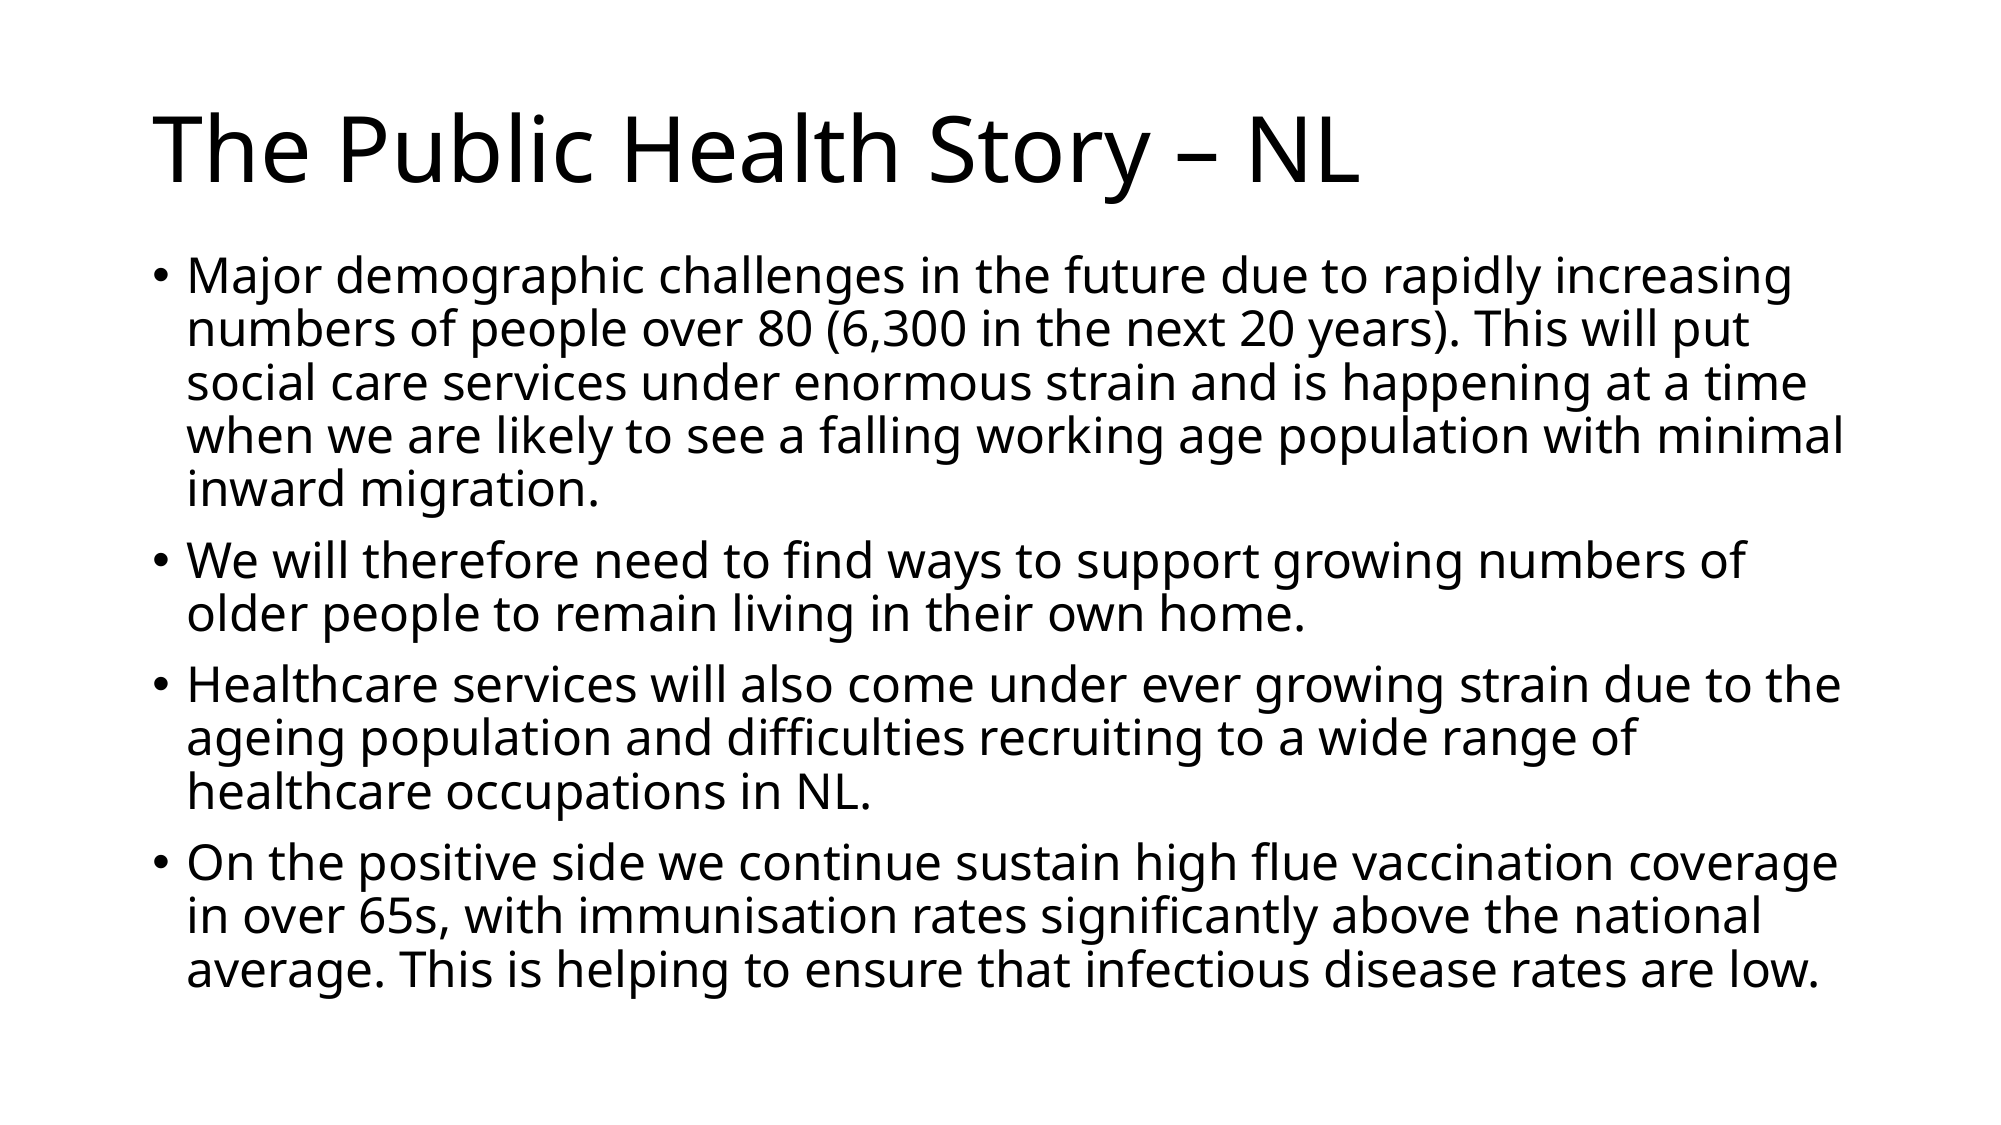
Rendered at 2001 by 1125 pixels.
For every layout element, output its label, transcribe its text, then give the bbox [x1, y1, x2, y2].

list Major demographic challenges in the future due to rapidly increasing numbers of people over 80 (6,300 in the next 20 years). This will put social care services under enormous strain and is happening at a time when we are likely to see a falling working age population with minimal inward migration. We will therefore need to find ways to support growing numbers of older people to remain living in their own home. Healthcare services will also come under ever growing strain due to the ageing population and difficulties recruiting to a wide range of healthcare occupations in NL. On the positive side we continue sustain high flue vaccination coverage in over 65s, with immunisation rates significantly above the national average. This is helping to ensure that infectious disease rates are low. [137, 262, 1863, 1066]
title The Public Health Story – NL [137, 43, 1863, 262]
